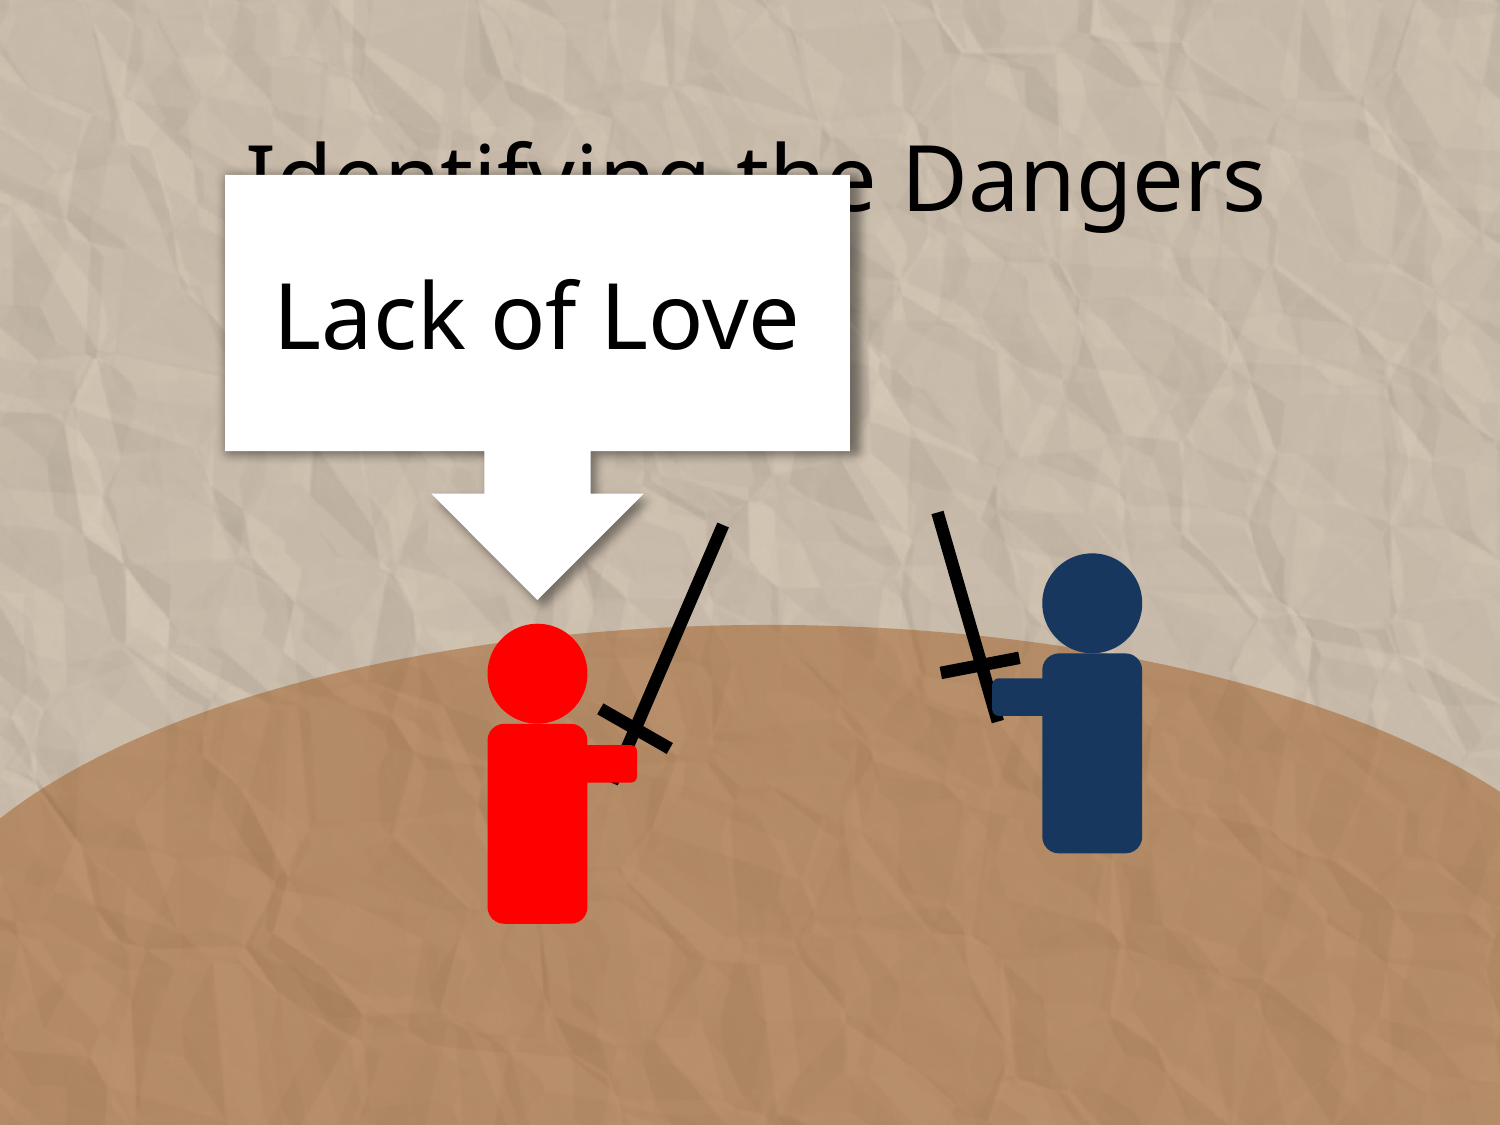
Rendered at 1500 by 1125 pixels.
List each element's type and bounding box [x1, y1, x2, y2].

text_box [932, 523, 1143, 854]
text_box [487, 534, 743, 924]
picture [0, 0, 1500, 1125]
